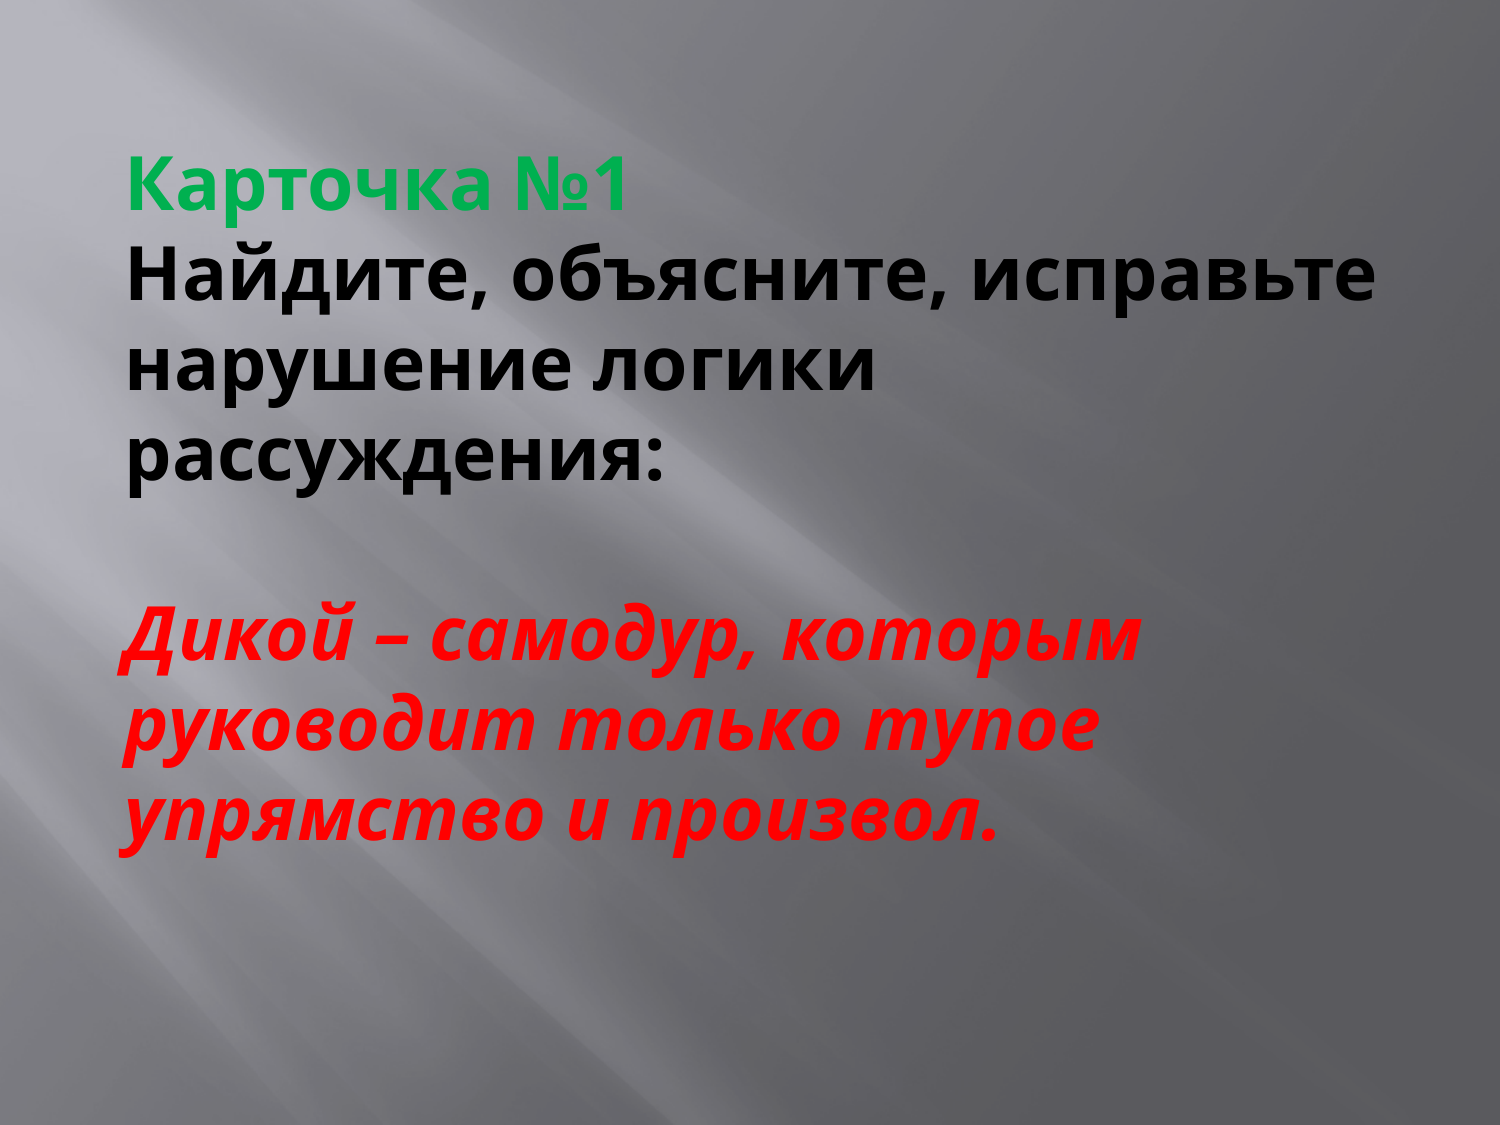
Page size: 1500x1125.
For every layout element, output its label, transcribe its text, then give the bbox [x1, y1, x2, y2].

title Карточка №1 Найдите, объясните, исправьте нарушение логики рассуждения: Дикой – самодур, которым руководит только тупое упрямство и произвол. [117, 164, 1393, 856]
